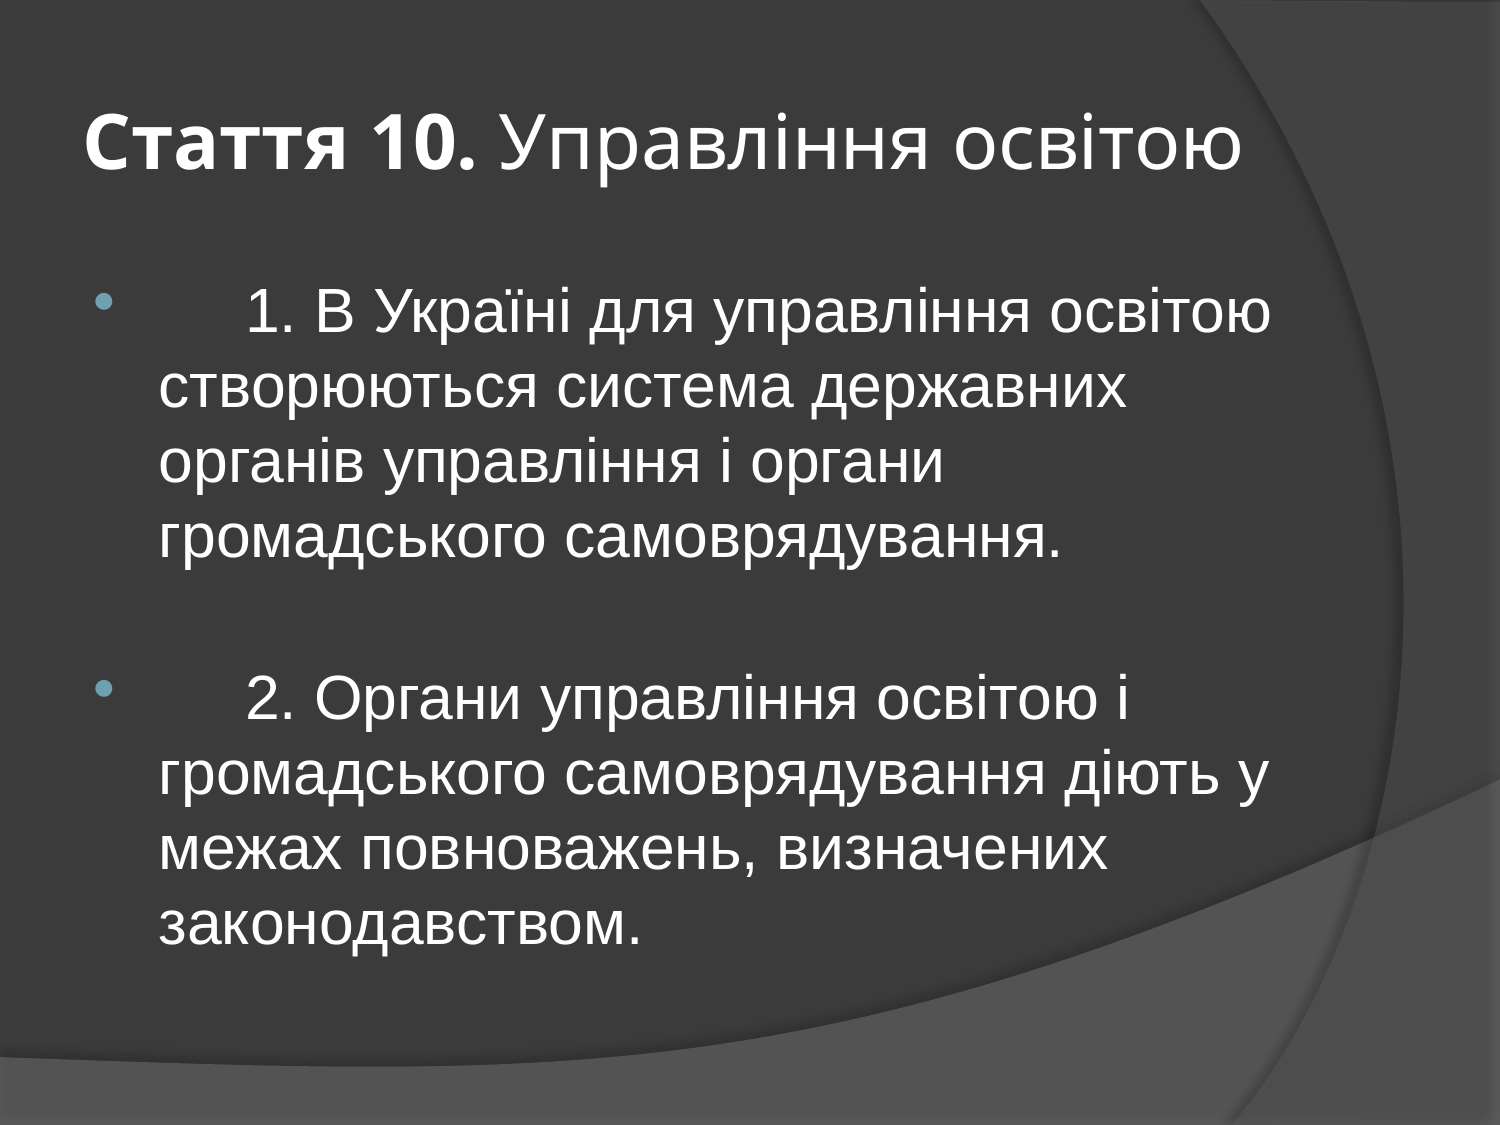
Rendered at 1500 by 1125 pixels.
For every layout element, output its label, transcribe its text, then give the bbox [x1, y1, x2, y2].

title Стаття 10. Управління освітою [75, 45, 1300, 233]
list 1. В Україні для управління освітою створюються система державних органів управління і органи громадського самоврядування. 2. Органи управління освітою і громадського самоврядування діють у межах повноважень, визначених законодавством. [75, 262, 1300, 1005]
